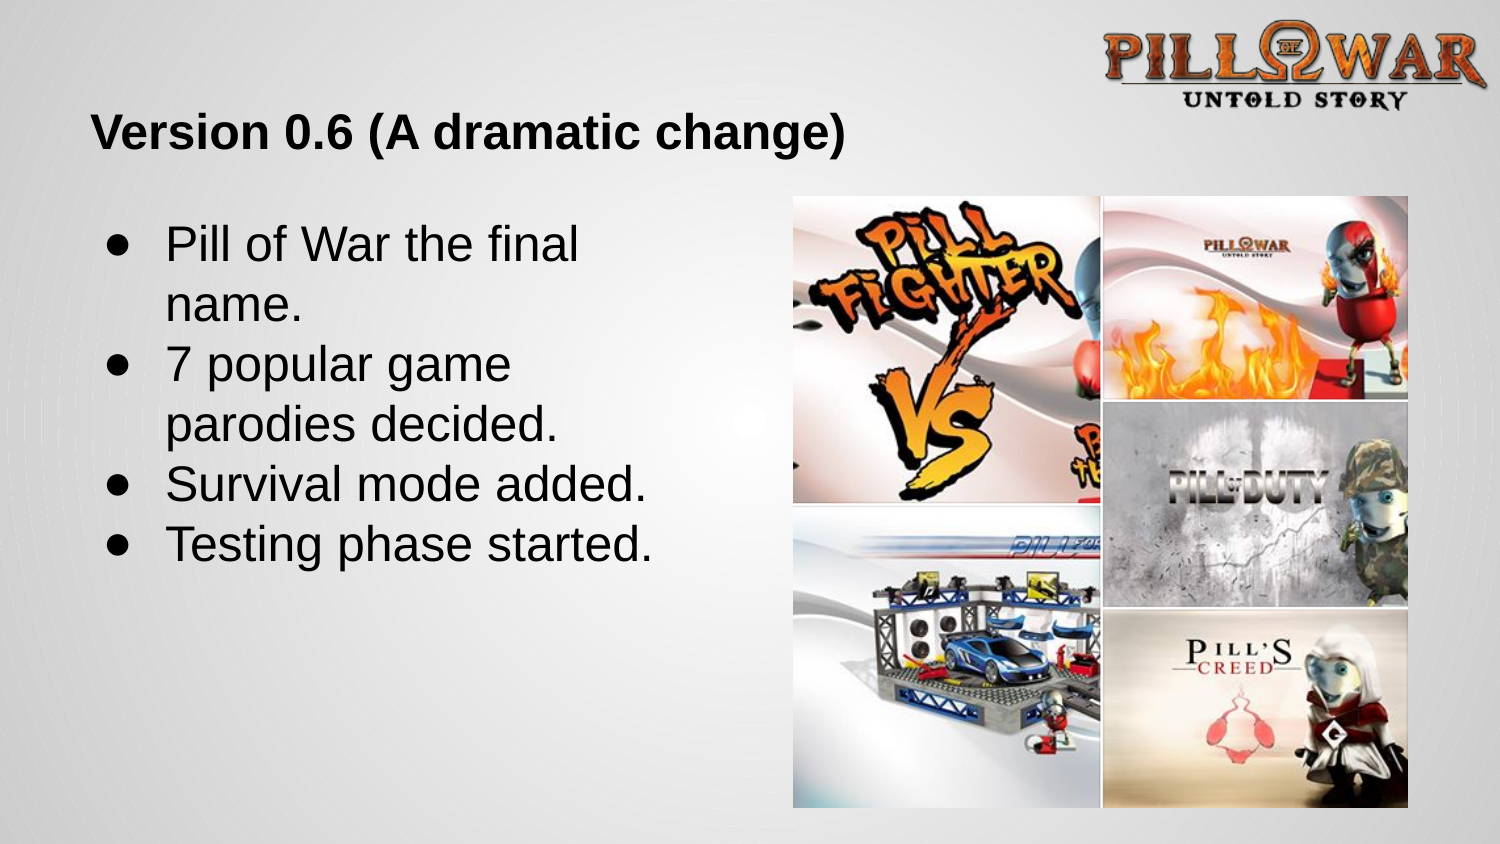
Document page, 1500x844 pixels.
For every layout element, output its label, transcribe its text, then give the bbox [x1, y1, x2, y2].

list Pill of War the final name. 7 popular game parodies decided. Survival mode added. Testing phase started. [74, 196, 731, 809]
title Version 0.6 (A dramatic change) [74, 33, 1426, 175]
picture [1098, 17, 1491, 111]
picture [793, 196, 1408, 809]
